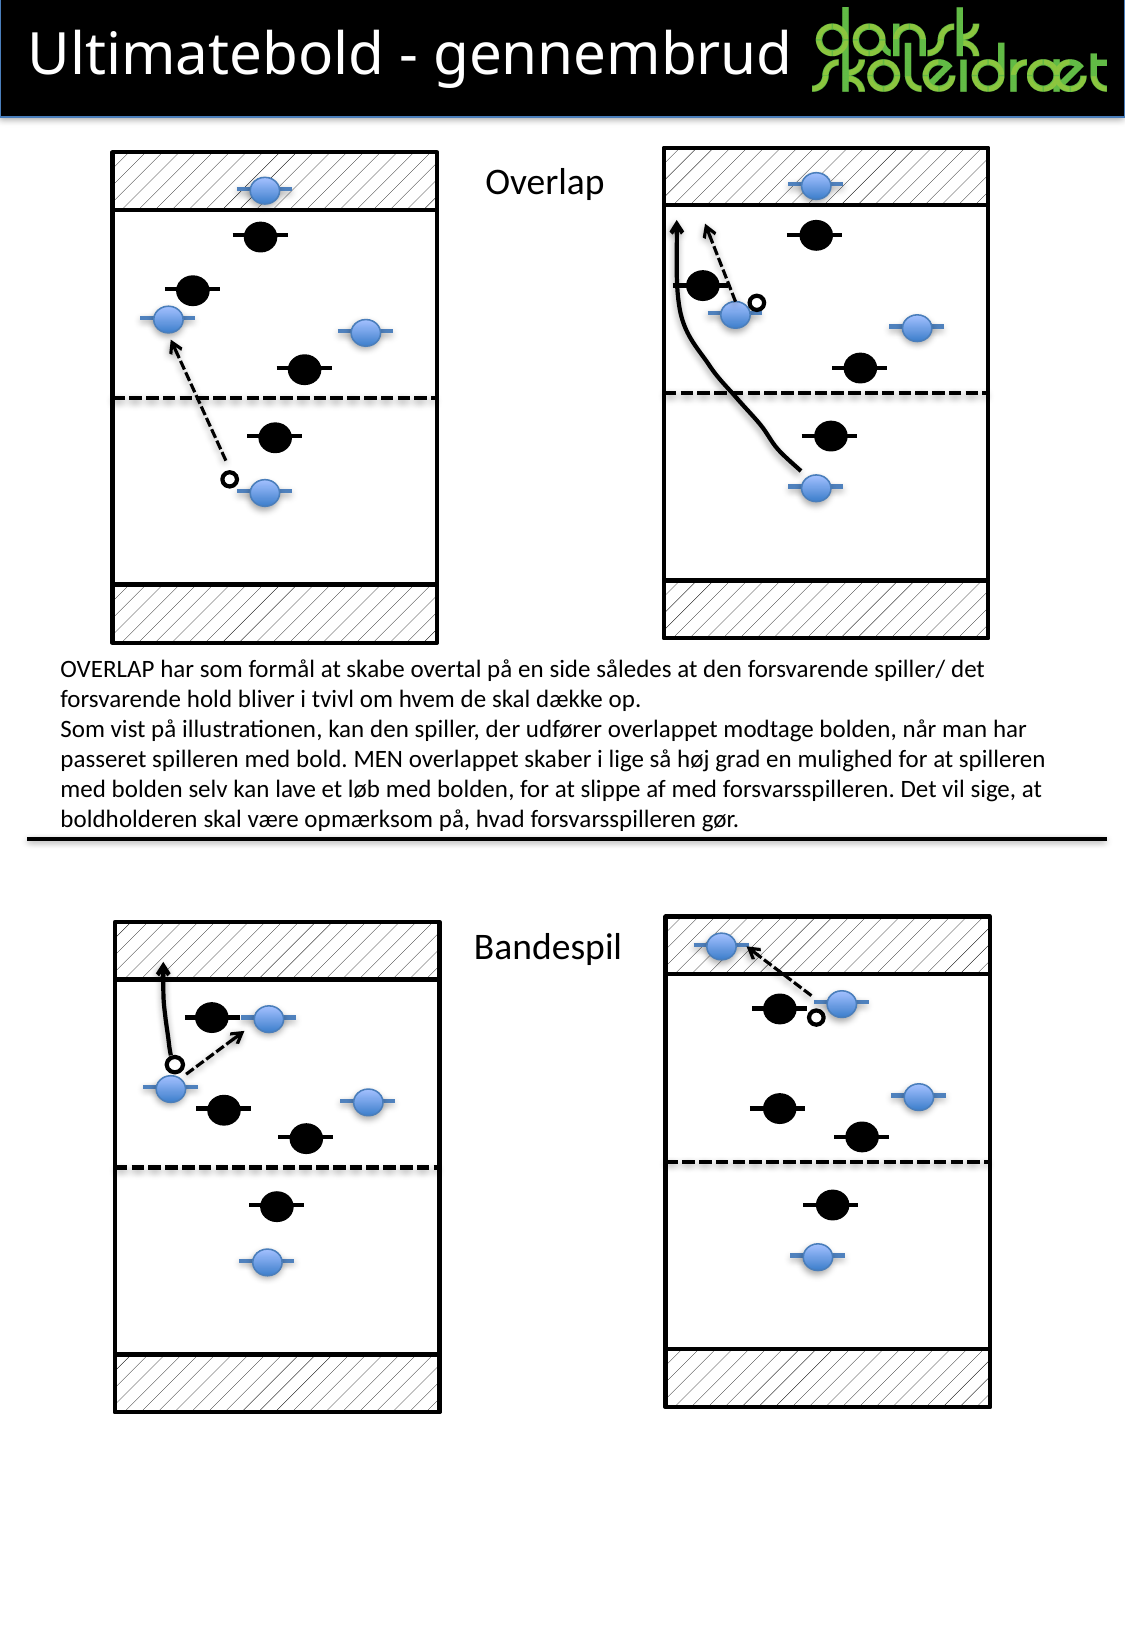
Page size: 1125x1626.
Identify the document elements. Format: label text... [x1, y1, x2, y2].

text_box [185, 1030, 245, 1075]
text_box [663, 147, 989, 639]
text_box Overlap [436, 149, 659, 210]
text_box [704, 223, 736, 302]
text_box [170, 339, 227, 461]
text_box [746, 946, 812, 996]
text_box [0, 0, 1125, 118]
text_box OVERLAP har som formål at skabe overtal på en side således at den forsvarende spiller/ det forsvarende hold bliver i tvivl om hvem de skal dække op. Som vist på illustrationen, kan den spiller, der udfører overlappet modtage bolden, når man har passeret spilleren med bold. MEN overlappet skaber i lige så høj grad en mulighed for at spilleren med bolden selv kan lave et løb med bolden, for at slippe af med forsvarsspilleren. Det vil sige, at boldholderen skal være opmærksom på, hvad forsvarsspilleren gør. [45, 645, 1089, 838]
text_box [114, 921, 440, 1413]
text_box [665, 916, 991, 1408]
text_box Ultimatebold - gennembrud [4, 0, 817, 117]
text_box Bandespil [436, 914, 660, 974]
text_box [112, 152, 438, 644]
picture [812, 7, 1108, 92]
